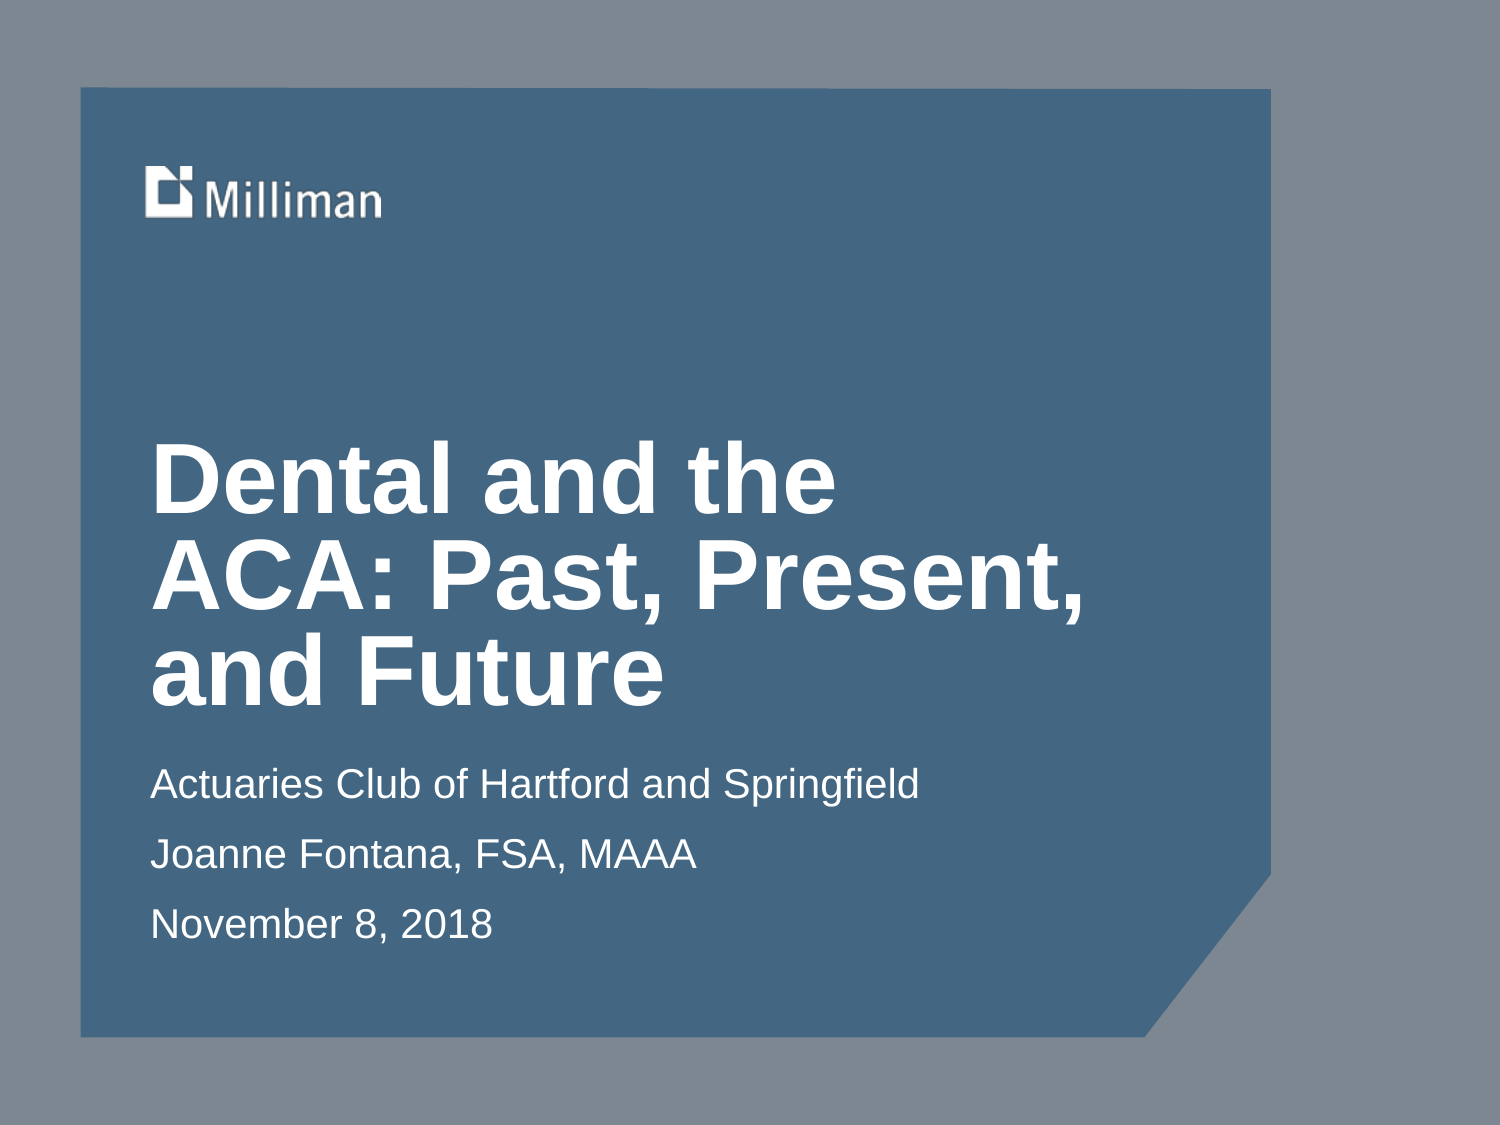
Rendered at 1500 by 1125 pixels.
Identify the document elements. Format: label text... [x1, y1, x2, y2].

picture [145, 166, 381, 225]
list Actuaries Club of Hartford and Springfield Joanne Fontana, FSA, MAAA November 8, 2018 [150, 762, 1102, 811]
title Dental and the ACA: Past, Present, and Future [150, 224, 1102, 725]
